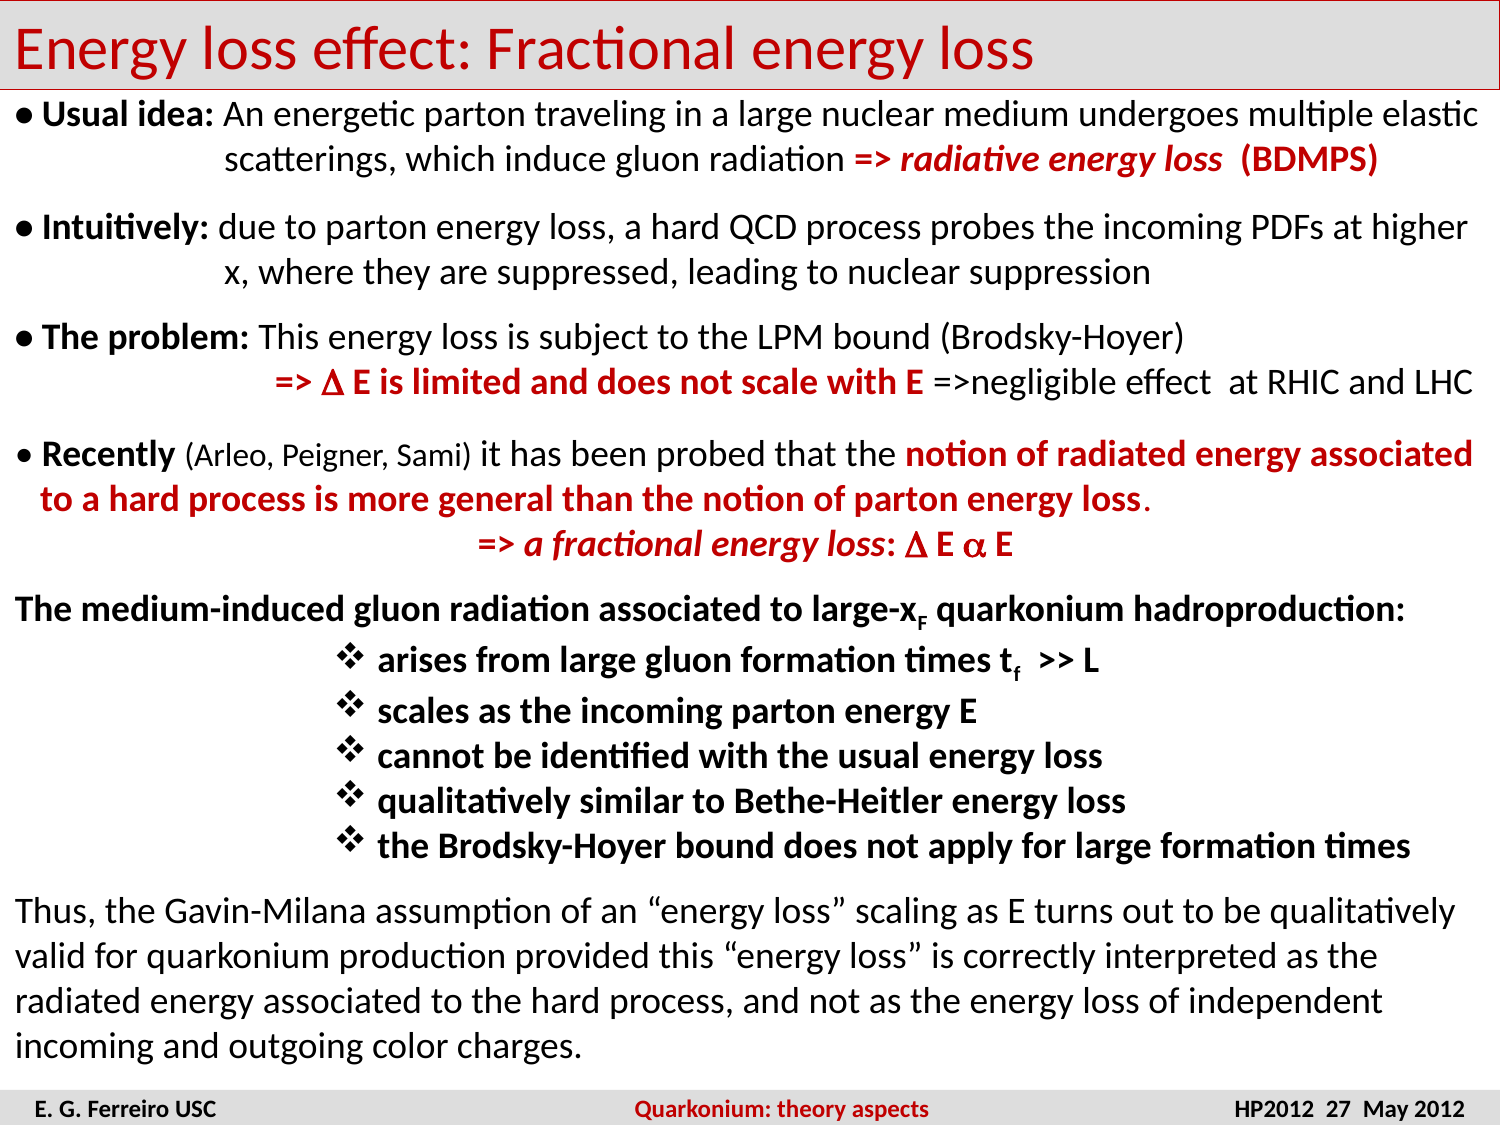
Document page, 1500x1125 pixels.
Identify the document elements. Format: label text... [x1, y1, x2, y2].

text_box E. G. Ferreiro USC Quarkonium: theory aspects HP2012 27 May 2012 [0, 1089, 1500, 1125]
text_box • Usual idea: An energetic parton traveling in a large nuclear medium undergoes multiple elastic scatterings, which induce gluon radiation => radiative energy loss (BDMPS) • Intuitively: due to parton energy loss, a hard QCD process probes the incoming PDFs at higher x, where they are suppressed, leading to nuclear suppression • The problem: This energy loss is subject to the LPM bound (Brodsky-Hoyer) => D E is limited and does not scale with E =>negligible effect at RHIC and LHC [0, 82, 1500, 410]
text_box 19 [1453, 1084, 1500, 1089]
text_box The medium-induced gluon radiation associated to large-xF quarkonium hadroproduction: arises from large gluon formation times tf >> L scales as the incoming parton energy E cannot be identified with the usual energy loss qualitatively similar to Bethe-Heitler energy loss the Brodsky-Hoyer bound does not apply for large formation times Thus, the Gavin-Milana assumption of an “energy loss” scaling as E turns out to be qualitatively valid for quarkonium production provided this “energy loss” is correctly interpreted as the radiated energy associated to the hard process, and not as the energy loss of independent incoming and outgoing color charges. [0, 662, 1500, 1089]
text_box • Recently (Arleo, Peigner, Sami) it has been probed that the notion of radiated energy associated to a hard process is more general than the notion of parton energy loss. => a fractional energy loss: D E a E [0, 421, 1500, 662]
text_box Energy loss effect: Fractional energy loss [0, 0, 1500, 82]
